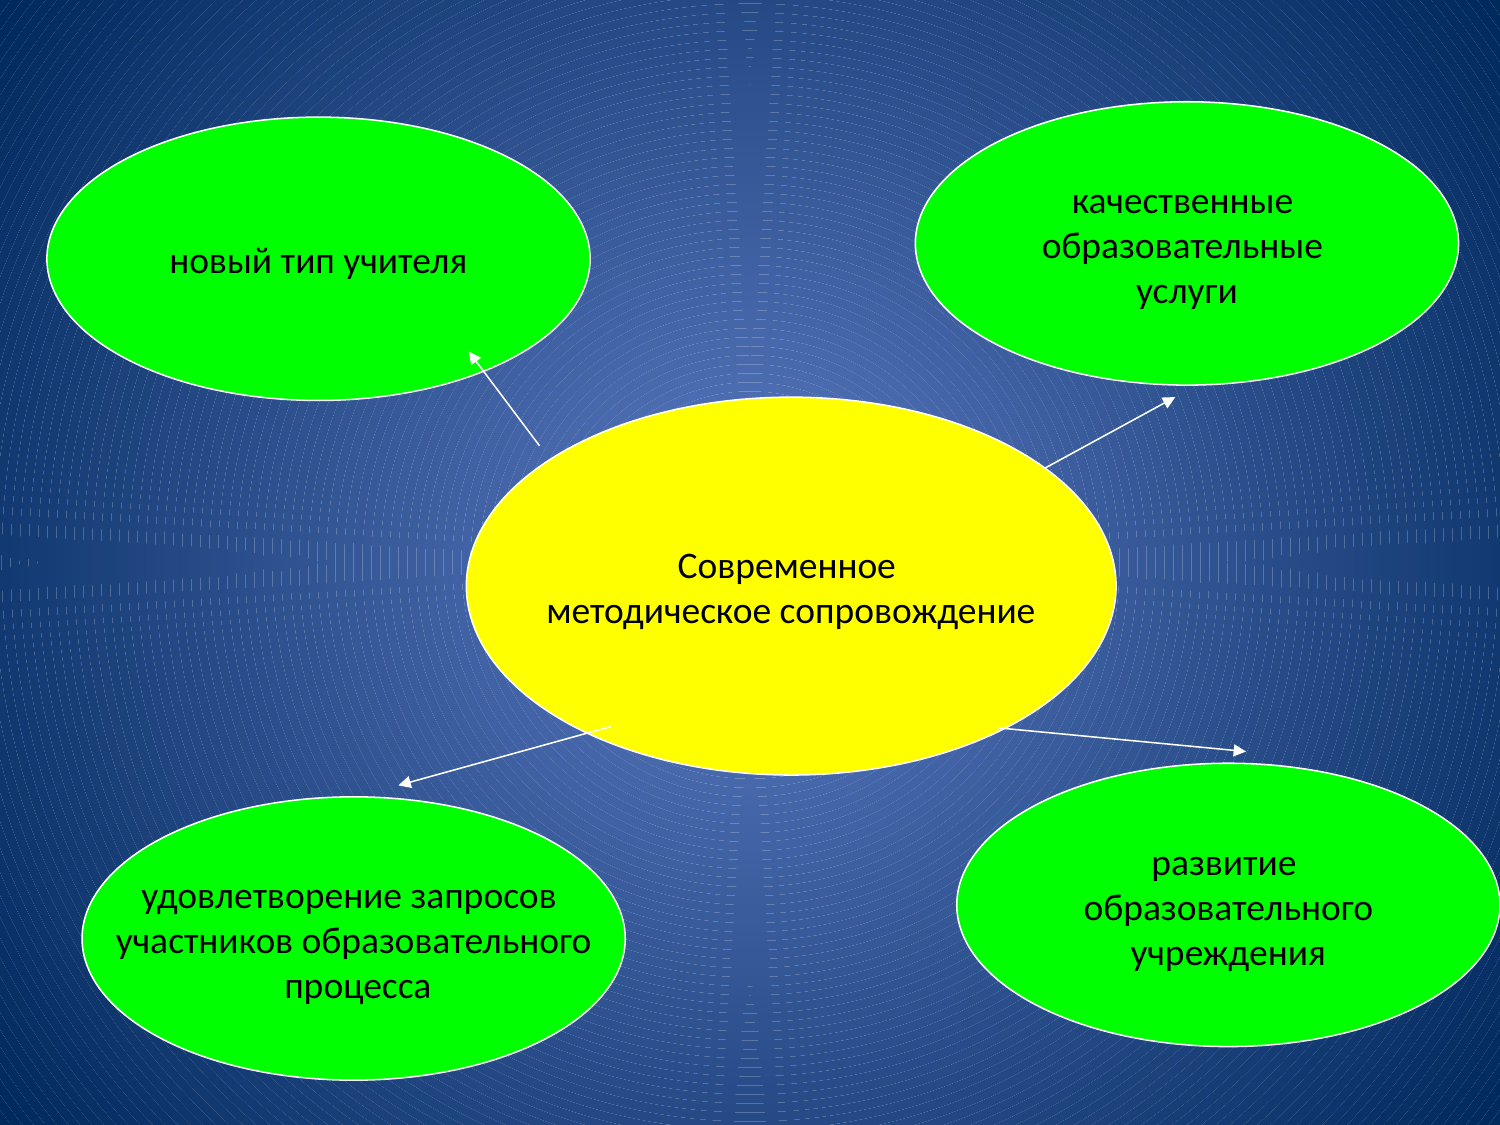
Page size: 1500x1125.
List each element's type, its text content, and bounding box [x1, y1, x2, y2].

text_box удовлетворение запросов участников образовательного процесса [82, 796, 626, 1081]
text_box развитие образовательного учреждения [956, 763, 1500, 1047]
text_box [1045, 397, 1176, 469]
text_box [398, 726, 611, 789]
text_box [468, 351, 540, 446]
text_box новый тип учителя [46, 117, 591, 401]
text_box Современное методическое сопровождение [466, 397, 1117, 776]
text_box качественные образовательные услуги [915, 101, 1459, 386]
text_box [998, 727, 1247, 757]
